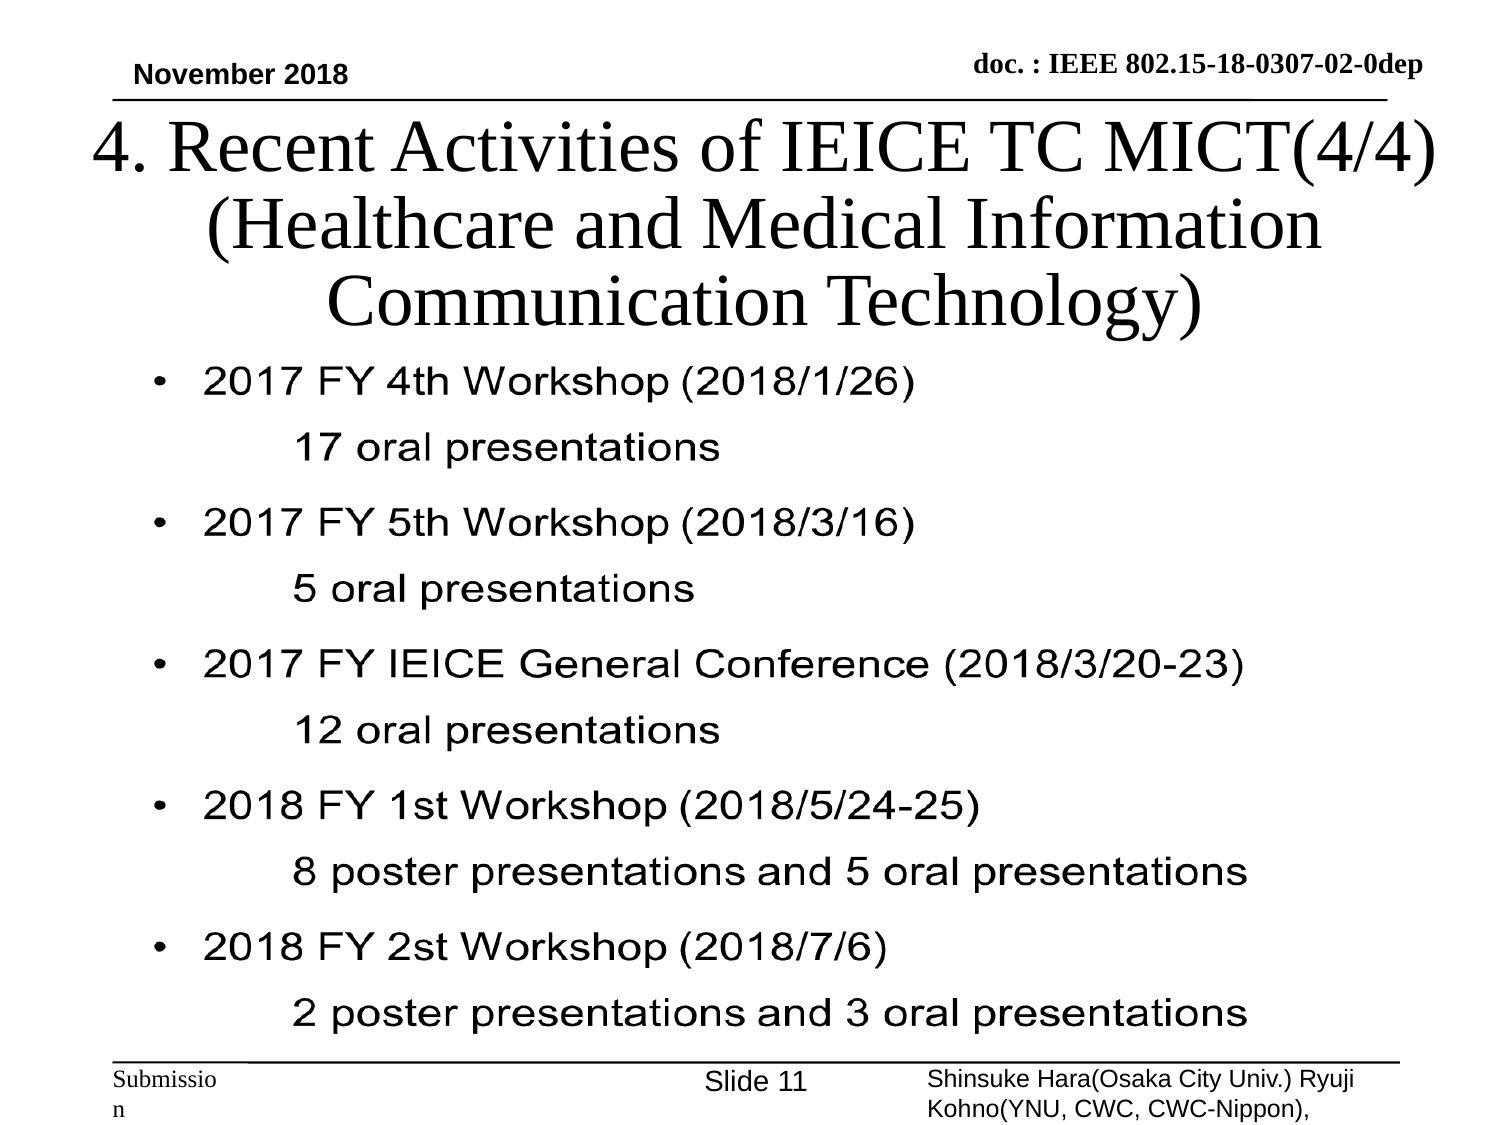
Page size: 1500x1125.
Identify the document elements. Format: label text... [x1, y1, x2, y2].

slide_number Slide 11 [702, 1067, 810, 1093]
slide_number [132, 54, 396, 91]
text_box 4. Recent Activities of IEICE TC MICT(4/4) (Healthcare and Medical Information Communication Technology) [53, 101, 1478, 256]
picture [125, 343, 1436, 1059]
footer Shinsuke Hara(Osaka City Univ.) Ryuji Kohno(YNU, CWC, CWC-Nippon), [926, 1061, 1448, 1124]
